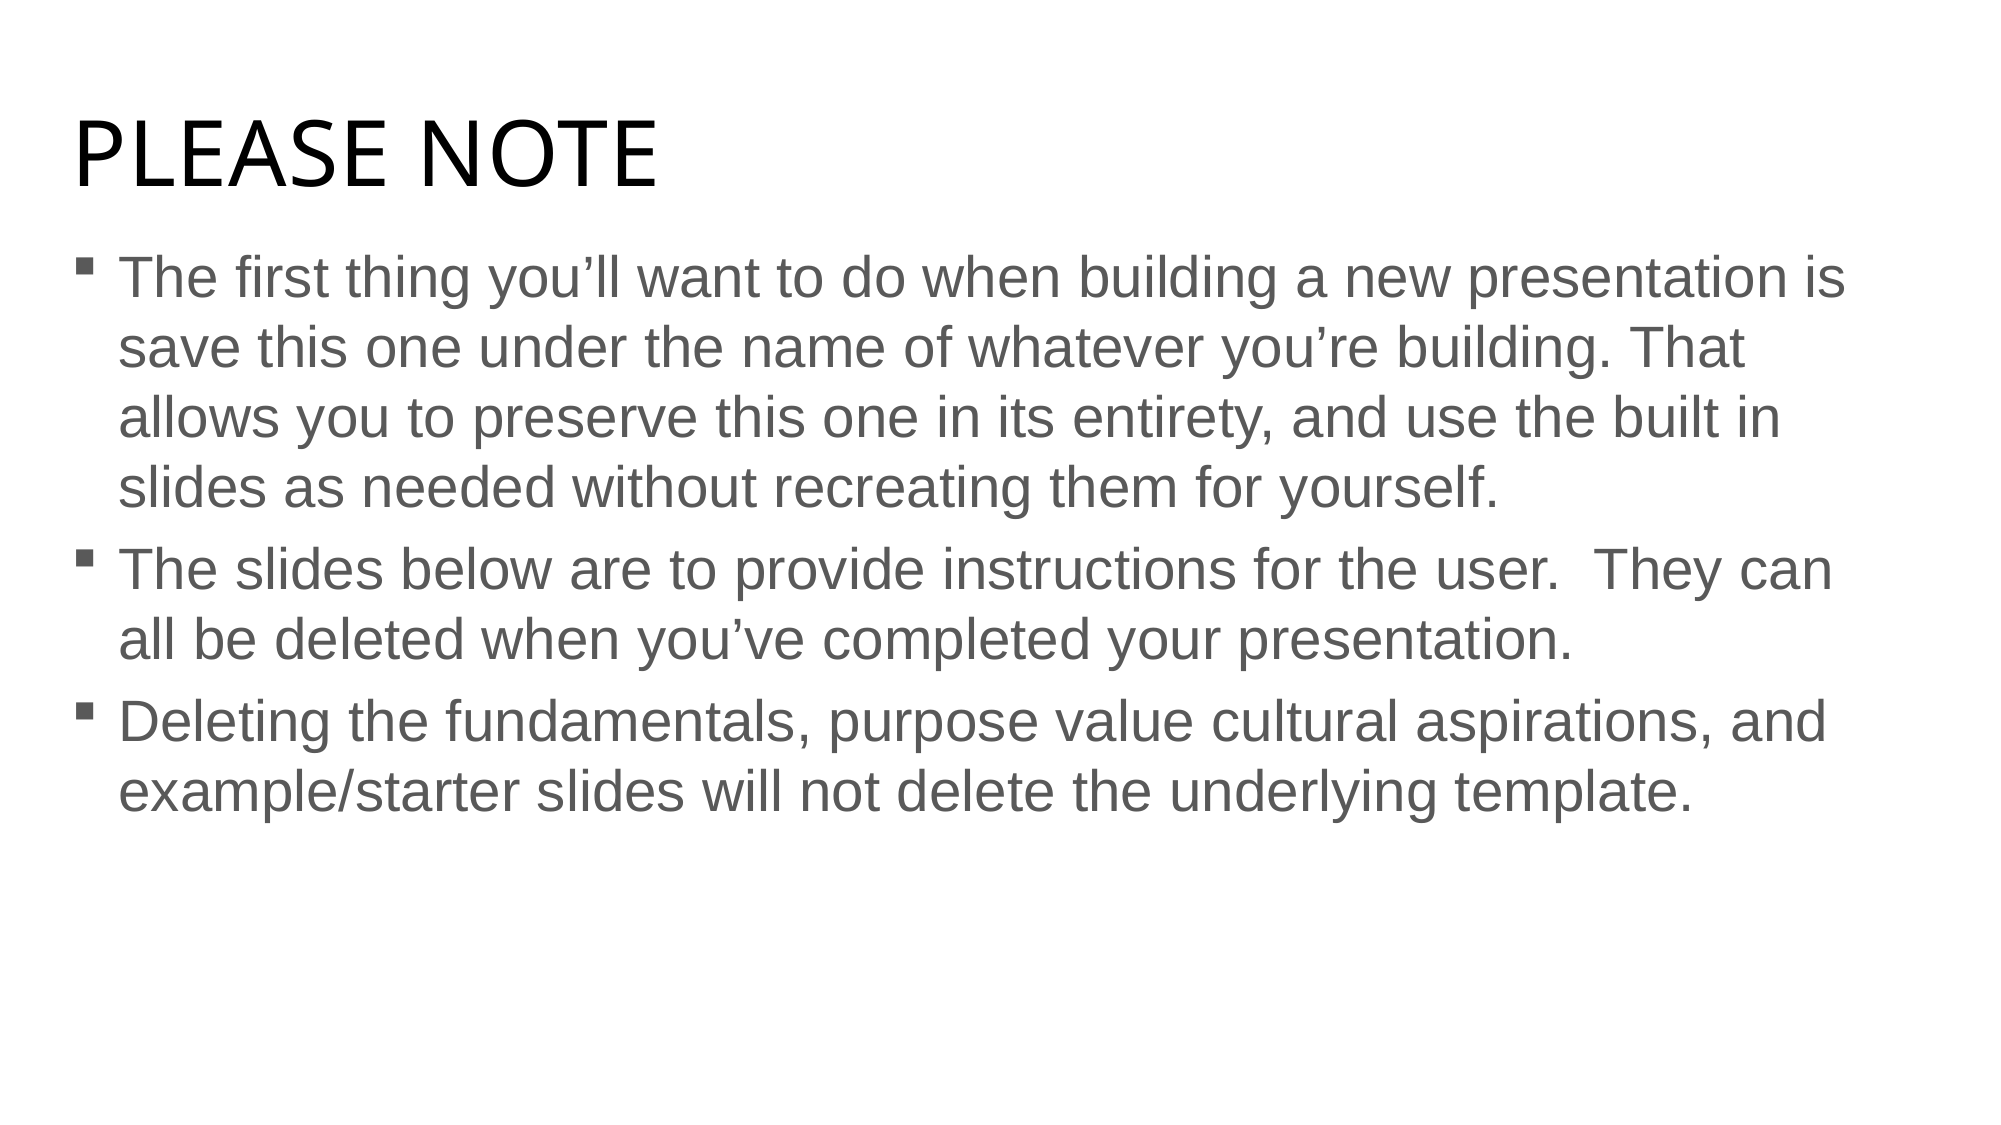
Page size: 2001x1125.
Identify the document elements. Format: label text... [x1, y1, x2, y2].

title Please note [56, 59, 1924, 215]
list The first thing you’ll want to do when building a new presentation is save this one under the name of whatever you’re building. That allows you to preserve this one in its entirety, and use the built in slides as needed without recreating them for yourself. The slides below are to provide instructions for the user. They can all be deleted when you’ve completed your presentation. Deleting the fundamentals, purpose value cultural aspirations, and example/starter slides will not delete the underlying template. [56, 231, 1924, 1026]
